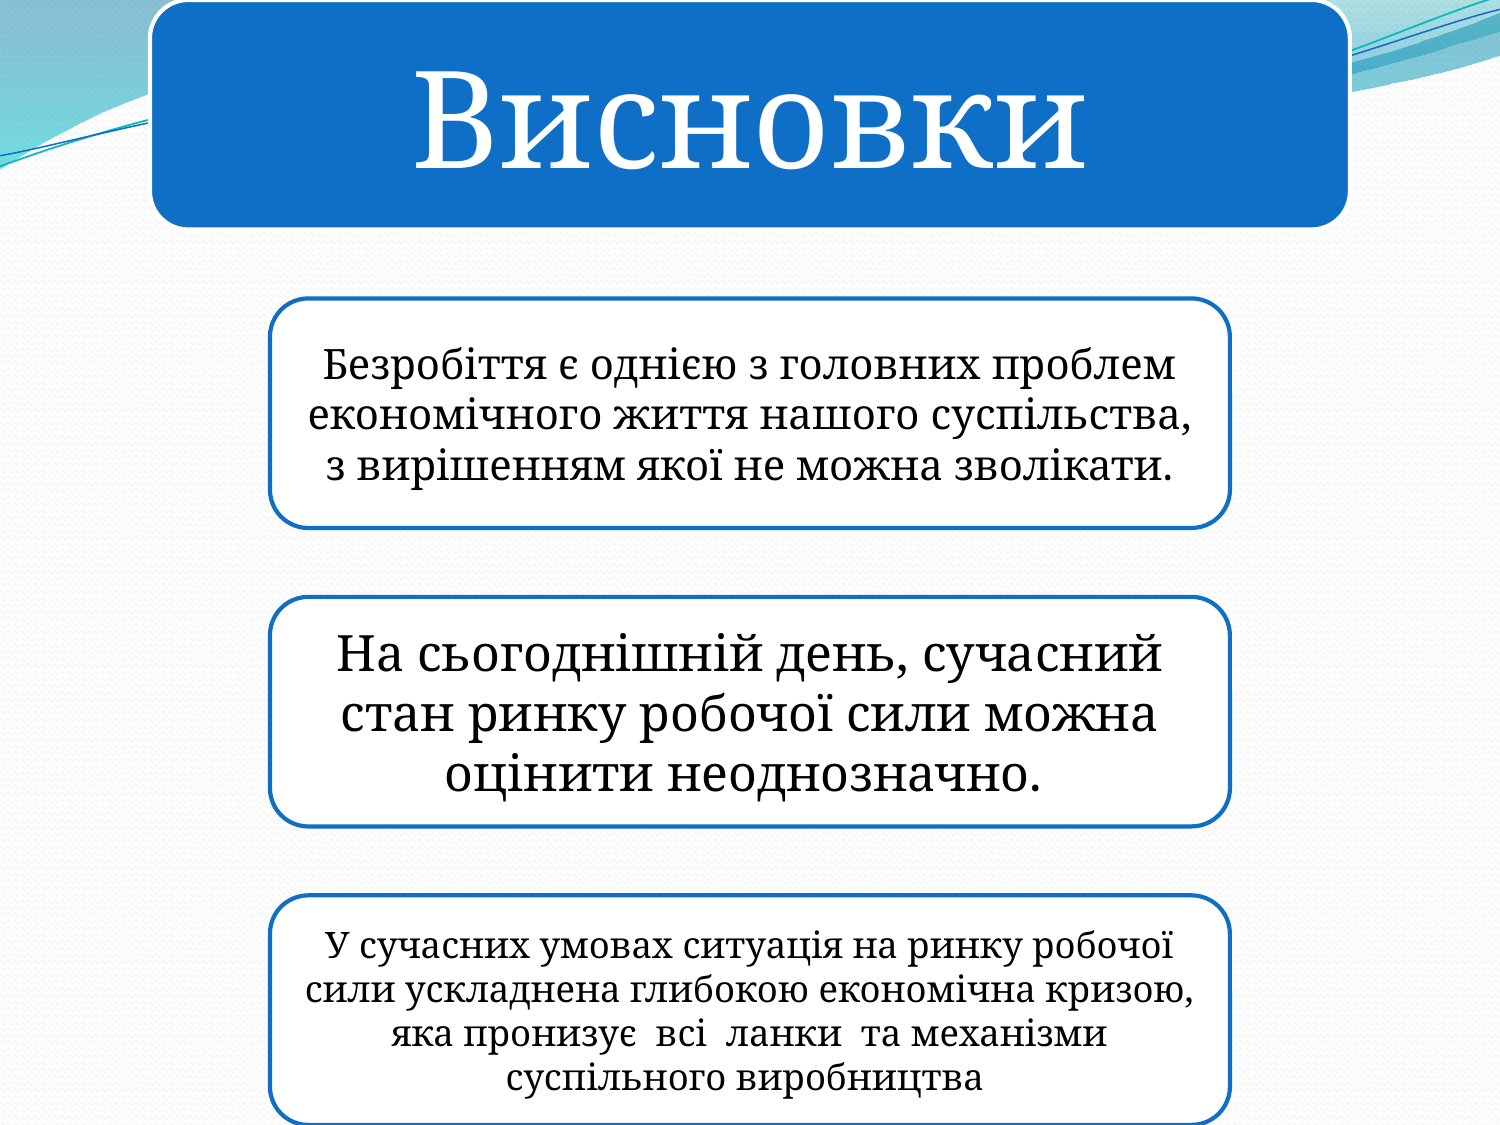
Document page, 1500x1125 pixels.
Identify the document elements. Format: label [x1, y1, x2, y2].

list [0, 0, 1500, 1125]
